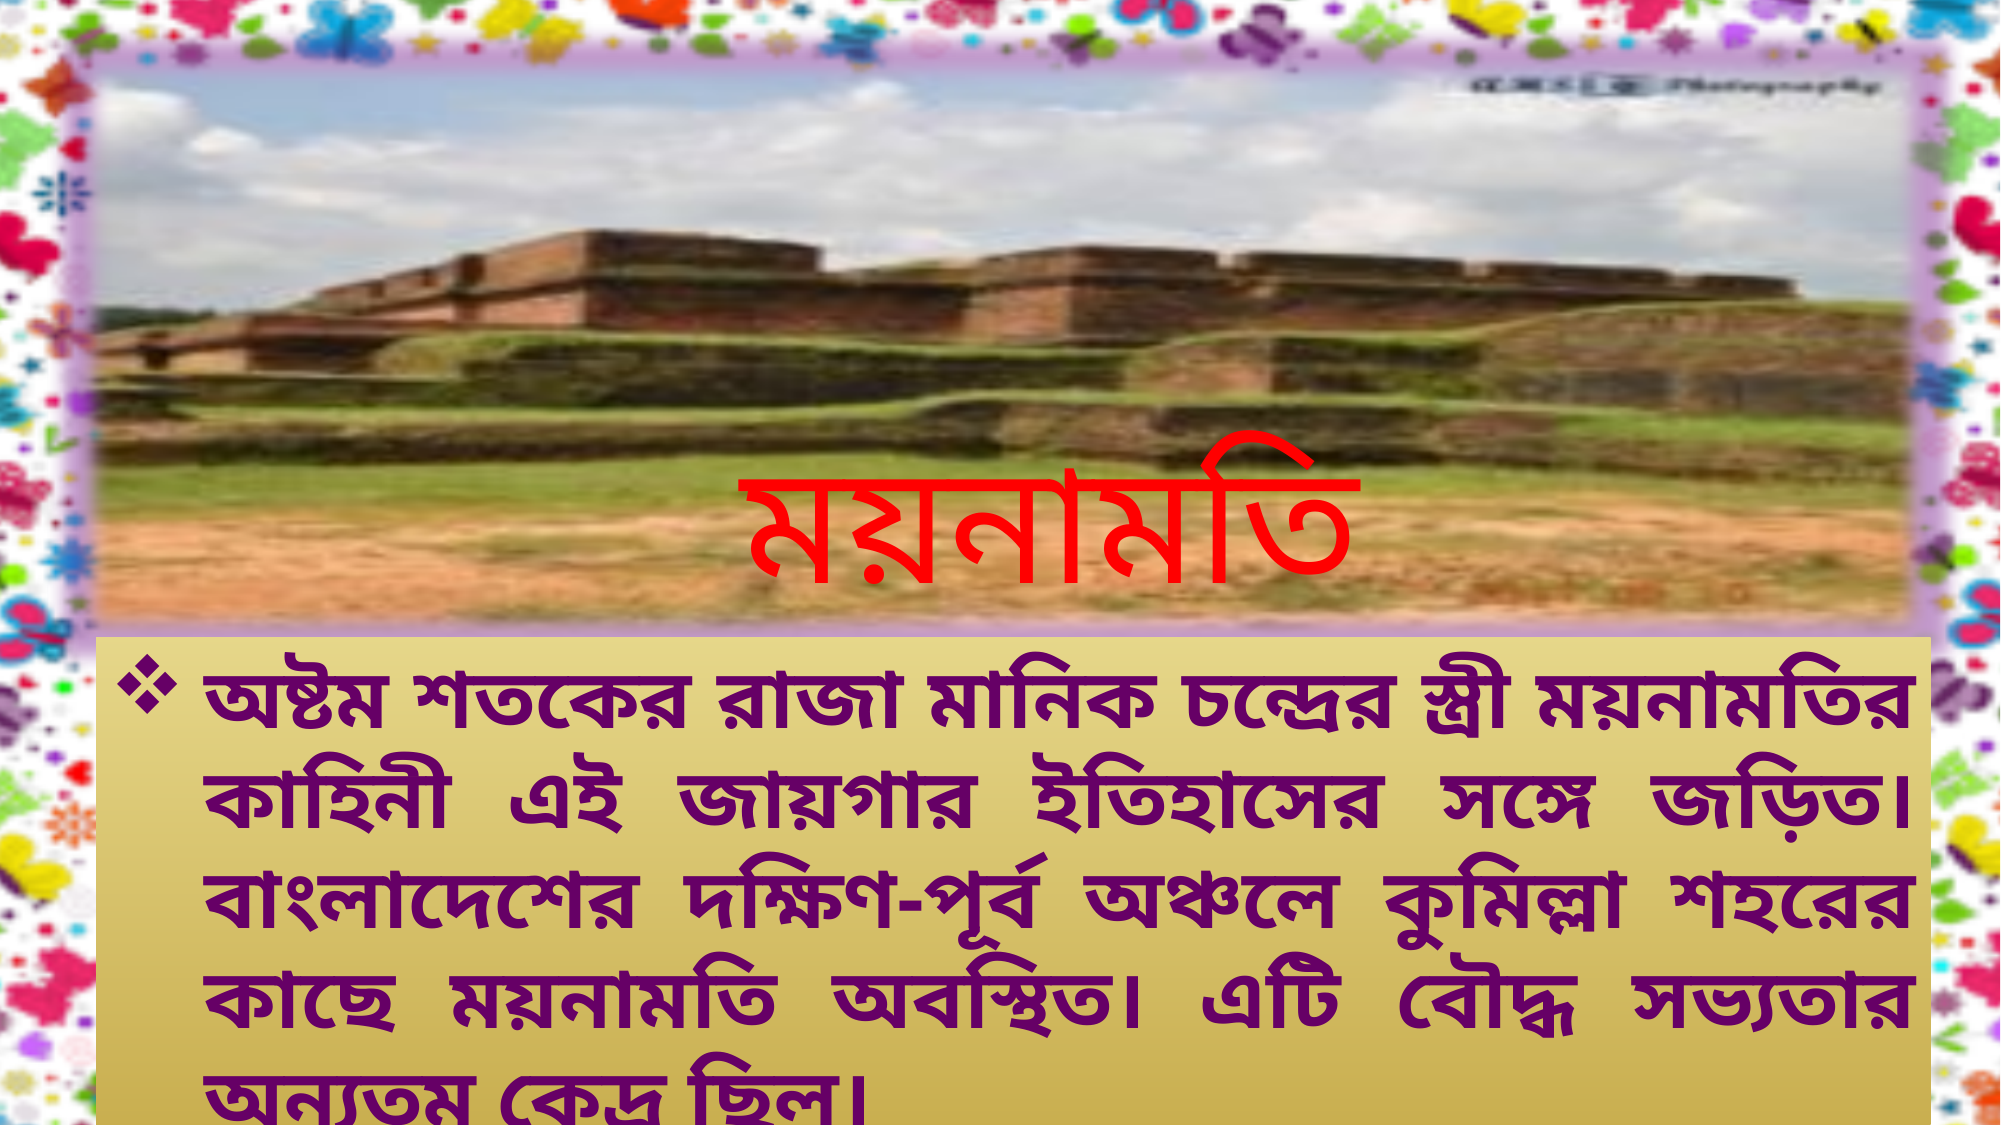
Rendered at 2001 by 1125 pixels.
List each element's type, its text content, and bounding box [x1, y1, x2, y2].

text_box অষ্টম শতকের রাজা মানিক চন্দ্রের স্ত্রী ময়নামতির কাহিনী এই জায়গার ইতিহাসের সঙ্গে জড়িত। বাংলাদেশের দক্ষিণ-পূর্ব অঞ্চলে কুমিল্লা শহরের কাছে ময়নামতি অবস্থিত। এটি বৌদ্ধ সভ্যতার অন্যতম কেদ্র ছিল। [96, 648, 1931, 1125]
picture [0, 0, 2001, 1125]
picture [76, 53, 1930, 638]
